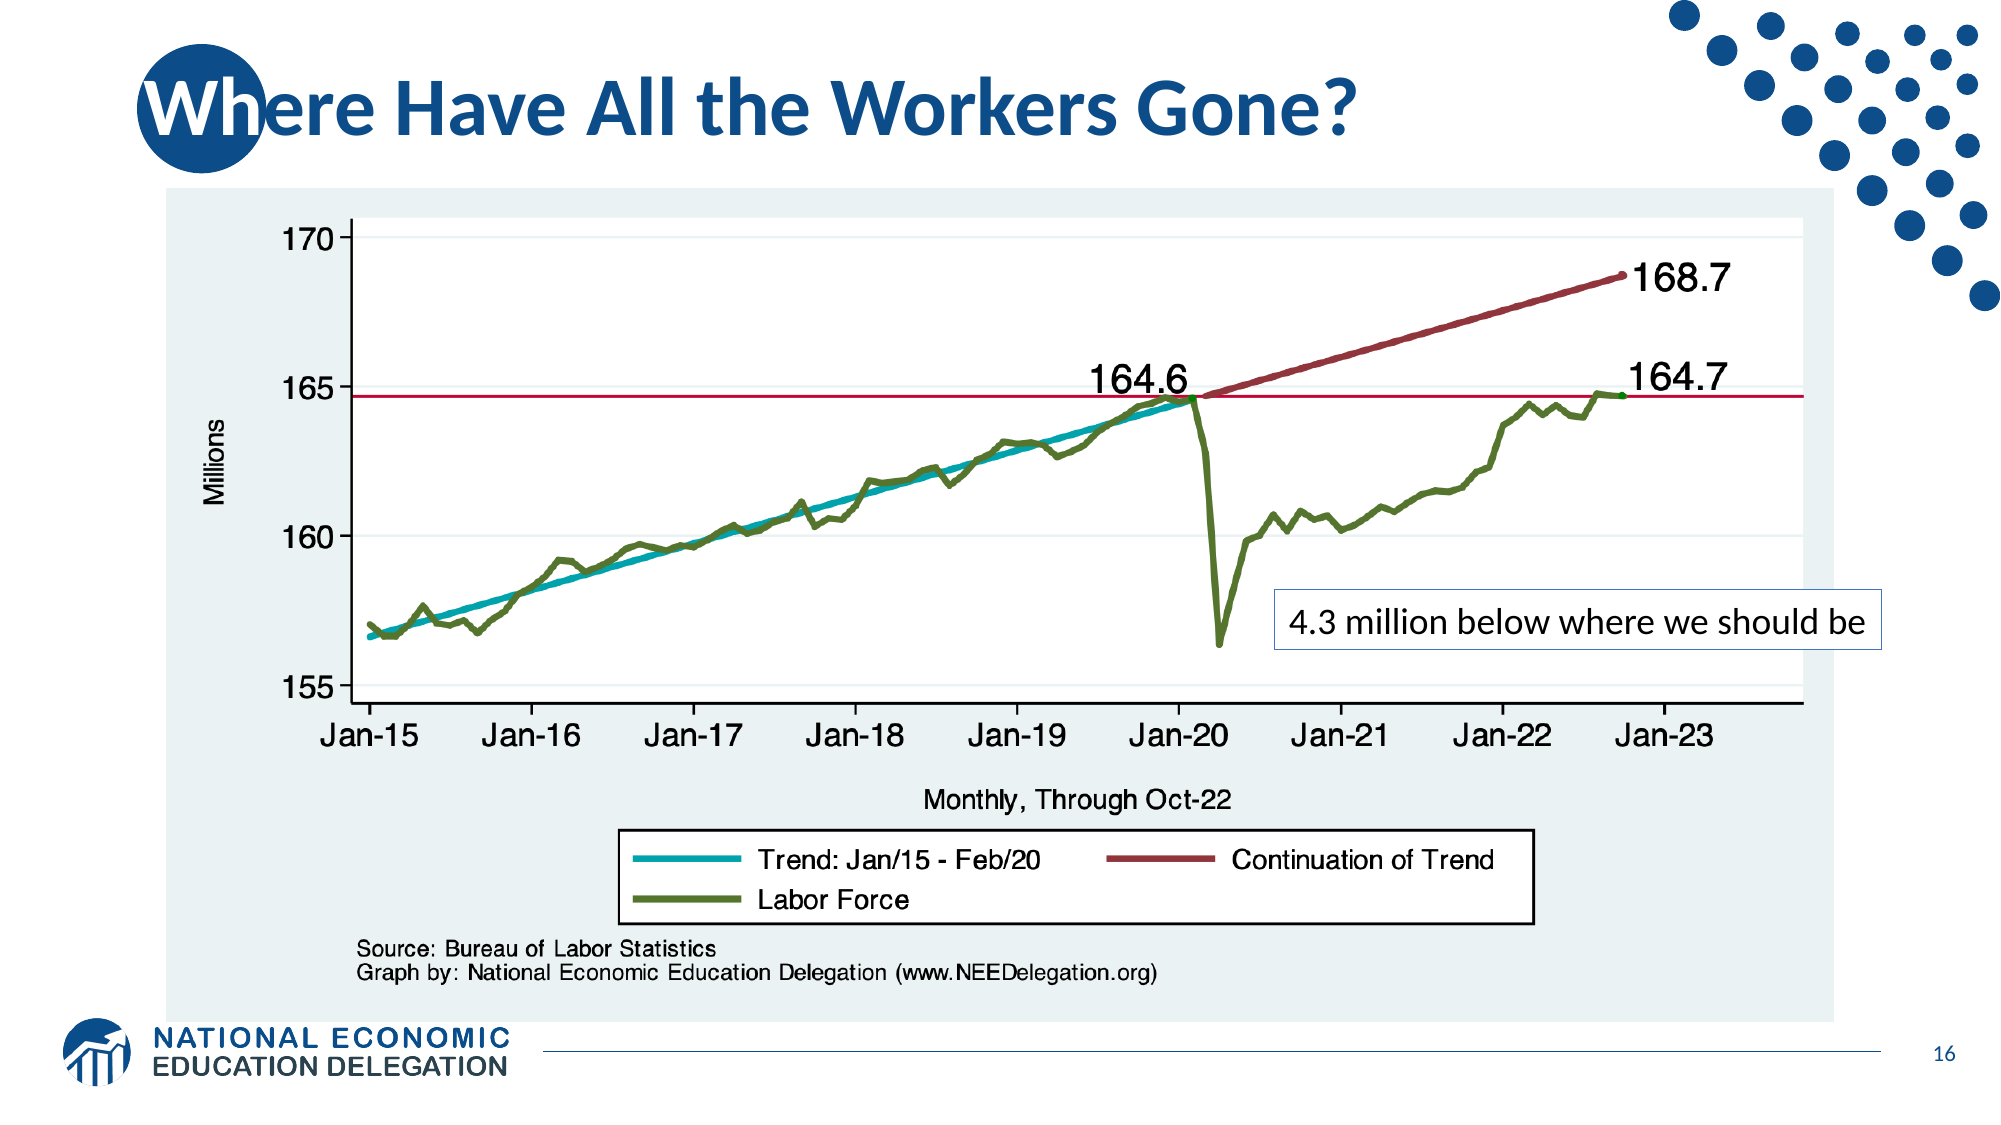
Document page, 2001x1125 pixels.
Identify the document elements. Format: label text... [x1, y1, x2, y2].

slide_number 16 [1521, 1022, 1972, 1082]
title Where Have All the Workers Gone? [128, 0, 1853, 218]
text_box 4.3 million below where we should be [1834, 589, 1882, 650]
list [166, 188, 1834, 1022]
picture [55, 1013, 520, 1091]
